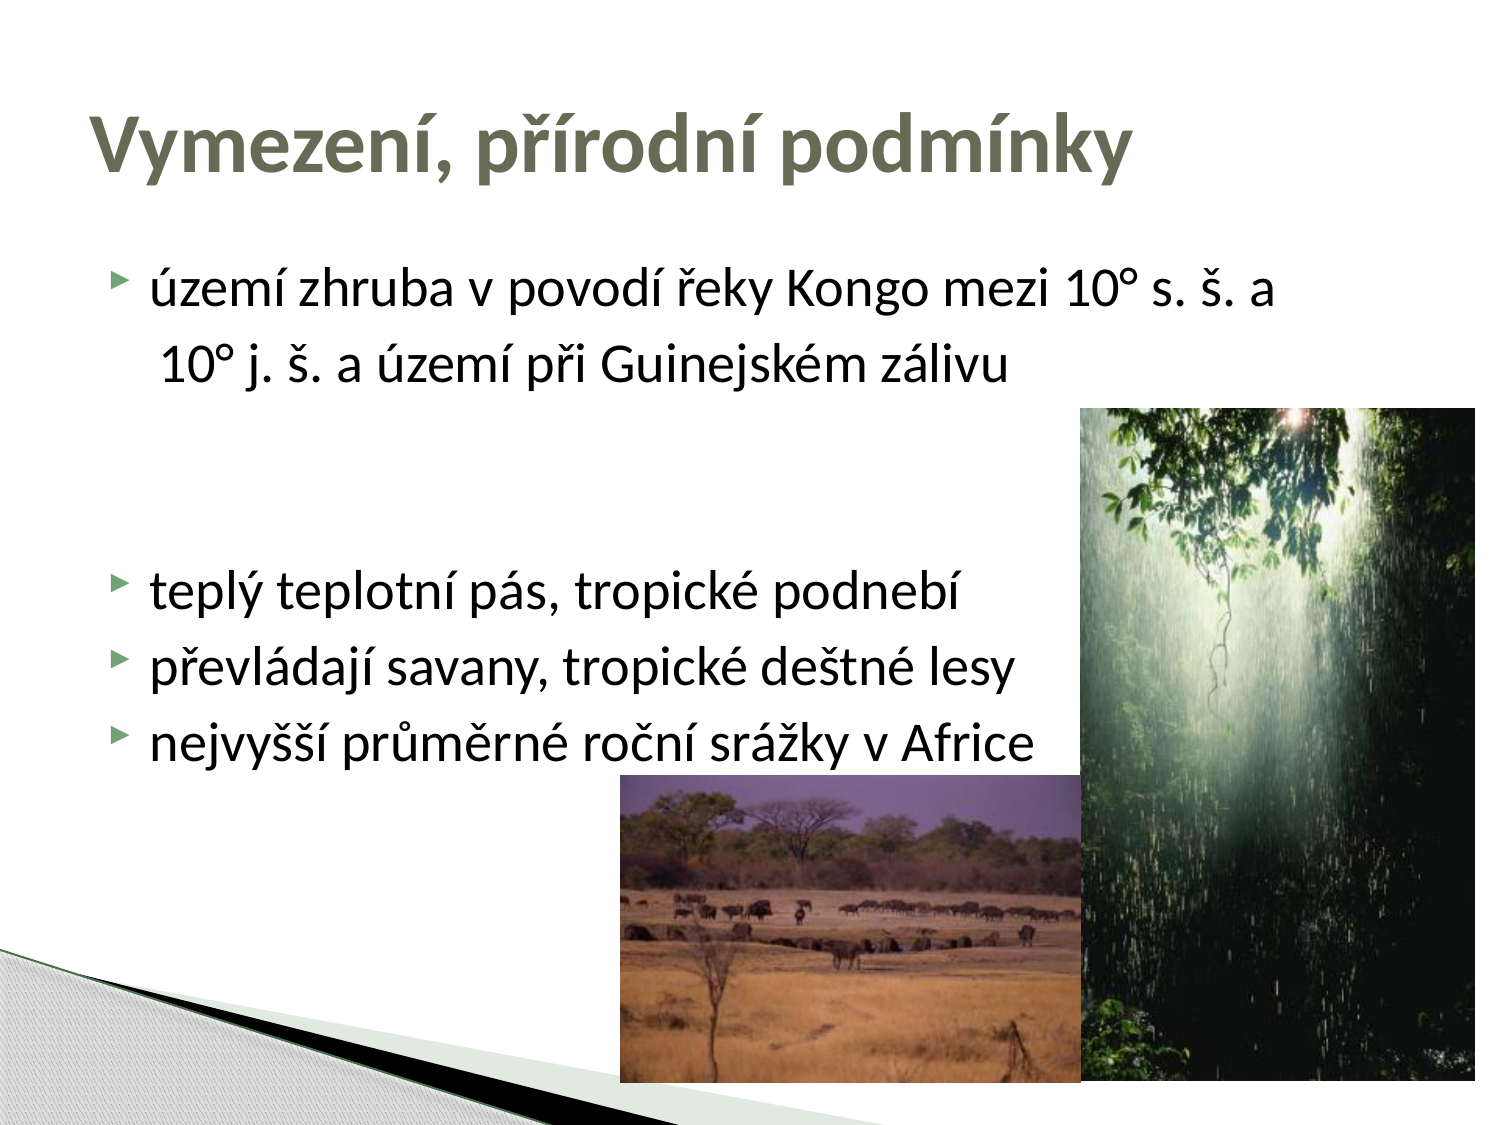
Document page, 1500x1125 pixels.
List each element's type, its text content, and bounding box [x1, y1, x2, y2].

picture [619, 408, 1475, 1083]
list území zhruba v povodí řeky Kongo mezi 10° s. š. a 10° j. š. a území při Guinejském zálivu teplý teplotní pás, tropické podnebí převládají savany, tropické deštné lesy nejvyšší průměrné roční srážky v Africe [75, 243, 1425, 986]
title Vymezení, přírodní podmínky [75, 45, 1425, 233]
